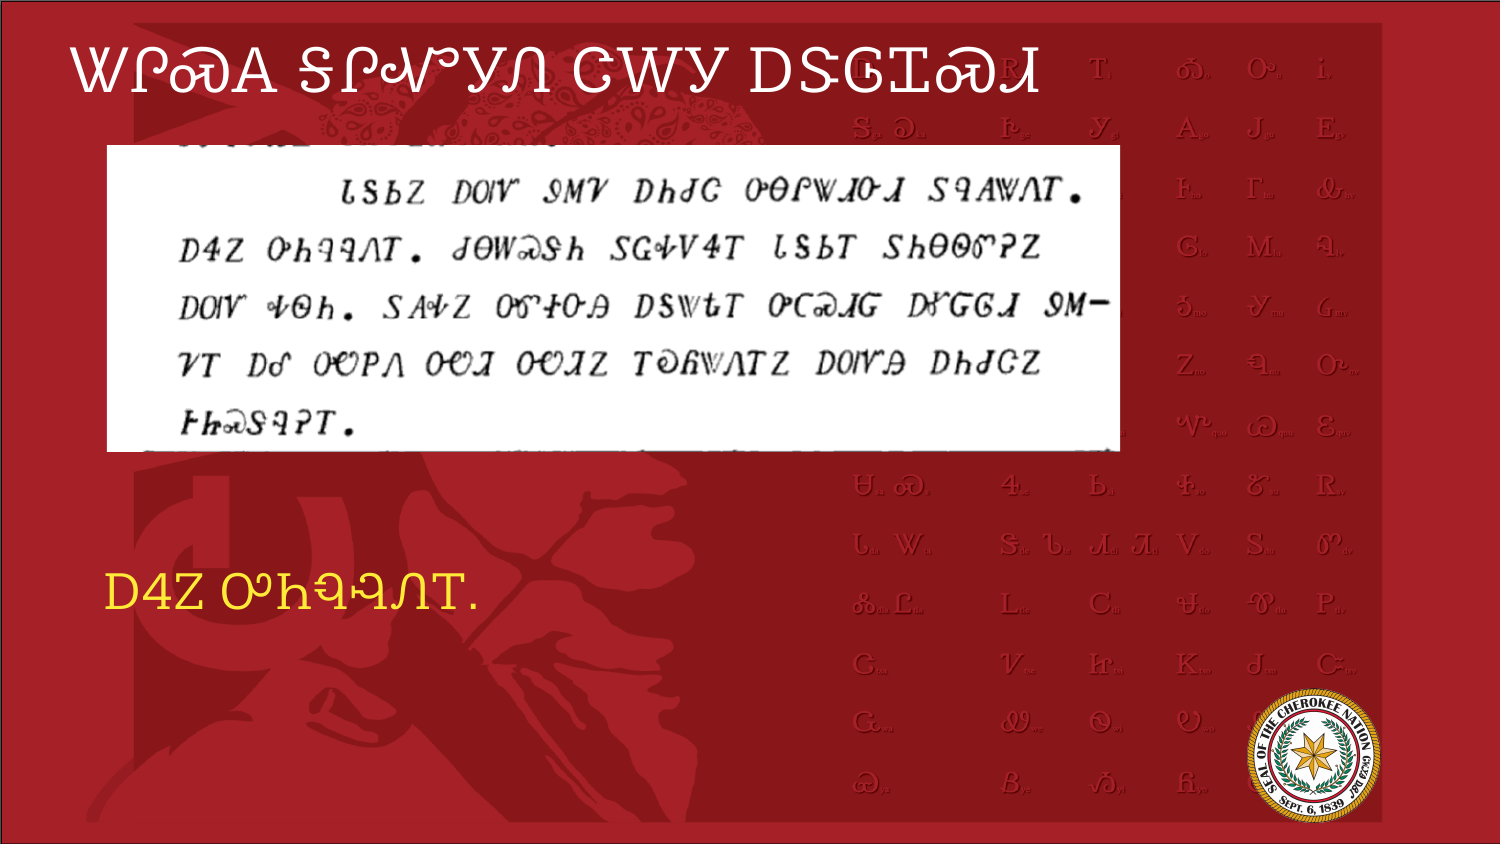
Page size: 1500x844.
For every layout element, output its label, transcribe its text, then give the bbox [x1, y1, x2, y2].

picture [0, 0, 1500, 844]
title ᏔᎵᏍᎪ ᎦᎵᏉᎩᏁ ᏣᎳᎩ ᎠᏕᎶᏆᏍᏗ [53, 7, 1426, 121]
list ᎠᏎᏃ ᎤᏂᏄᎸᏁᎢ. [87, 535, 1334, 720]
